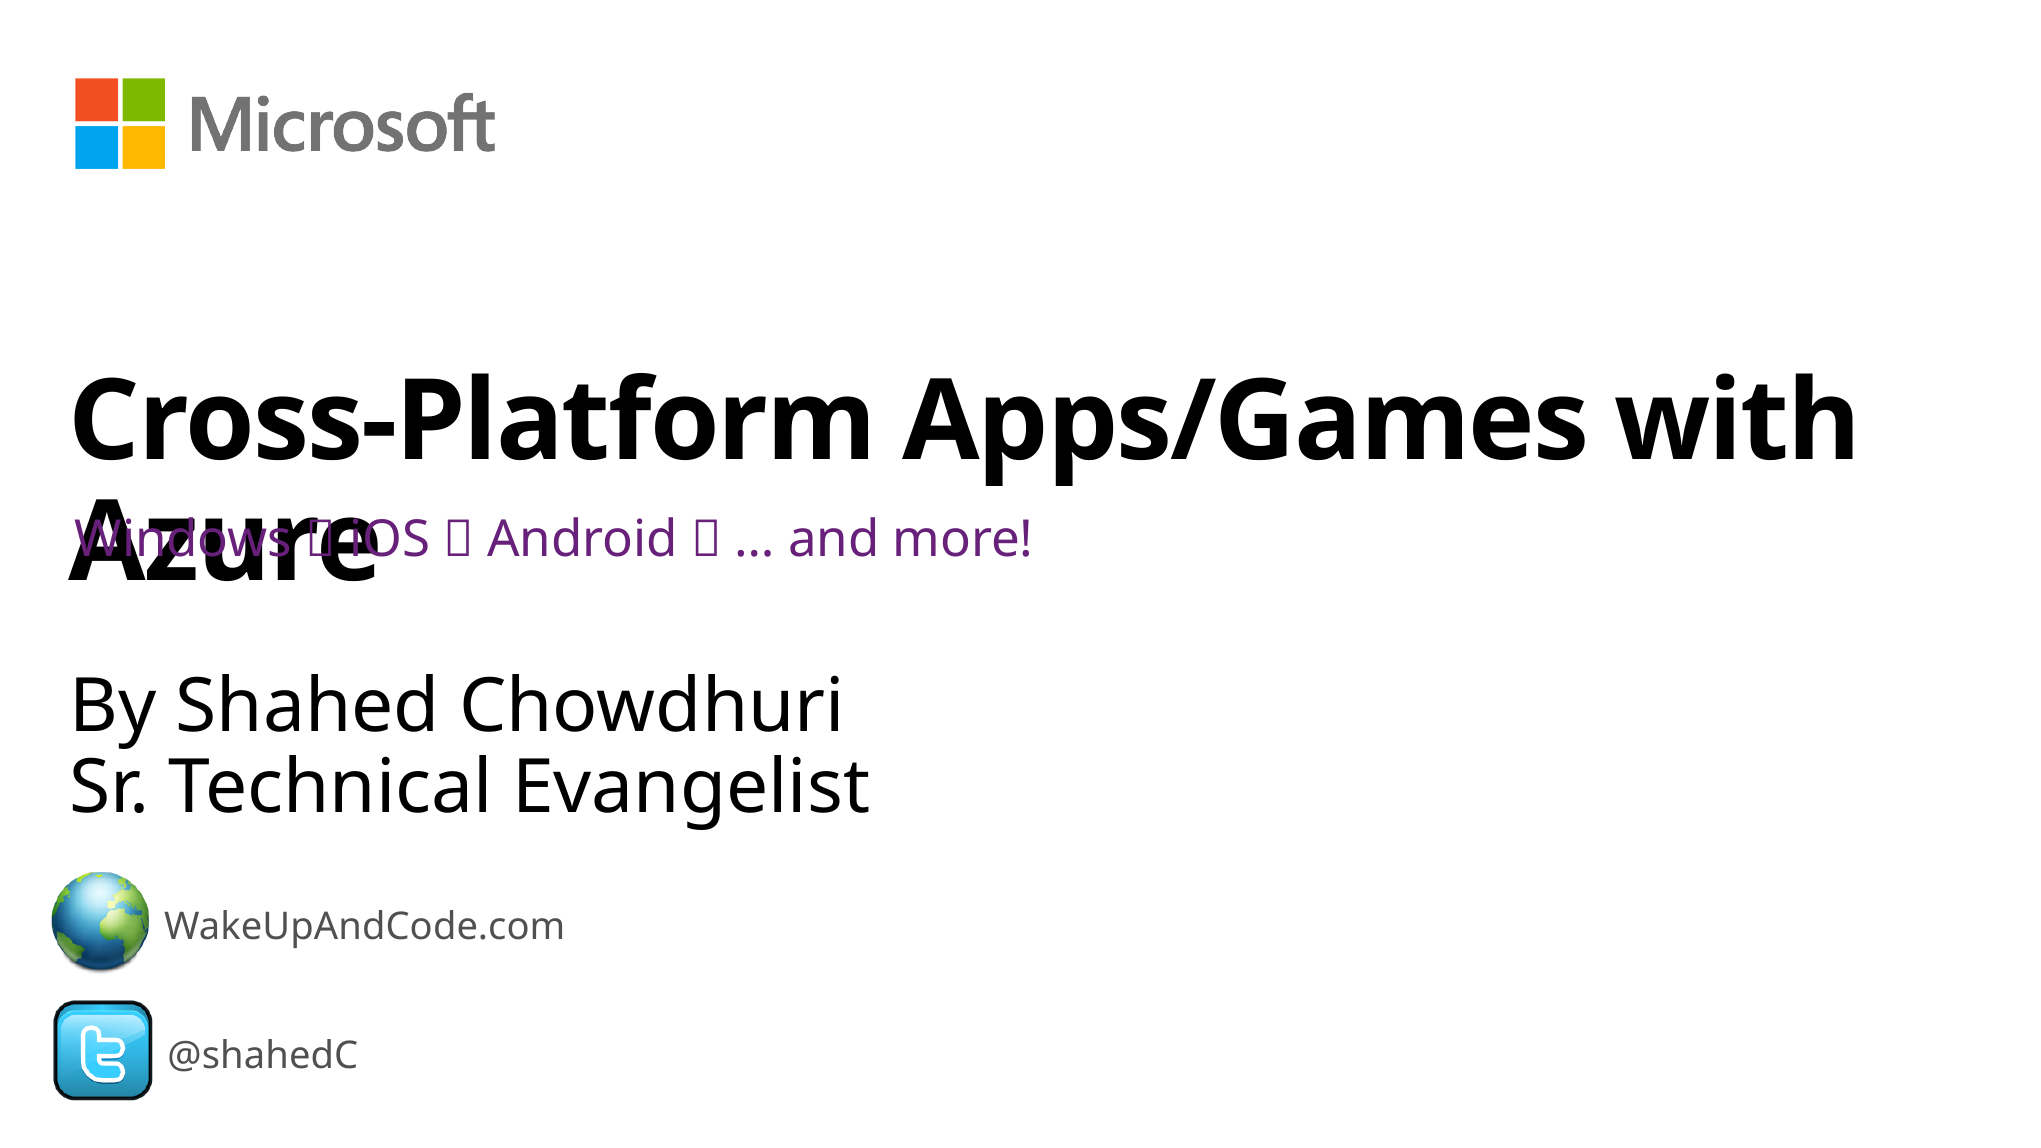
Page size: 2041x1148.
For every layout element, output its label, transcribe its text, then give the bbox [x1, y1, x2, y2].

list By Shahed Chowdhuri Sr. Technical Evangelist [45, 648, 1096, 949]
picture [75, 78, 495, 169]
text_box @shahedC [154, 1023, 374, 1084]
text_box Windows  iOS  Android  … and more! [60, 498, 1565, 571]
picture [44, 866, 155, 977]
text_box WakeUpAndCode.com [155, 894, 581, 955]
picture [51, 999, 154, 1101]
title Cross-Platform Apps/Games with Azure [45, 347, 1966, 490]
